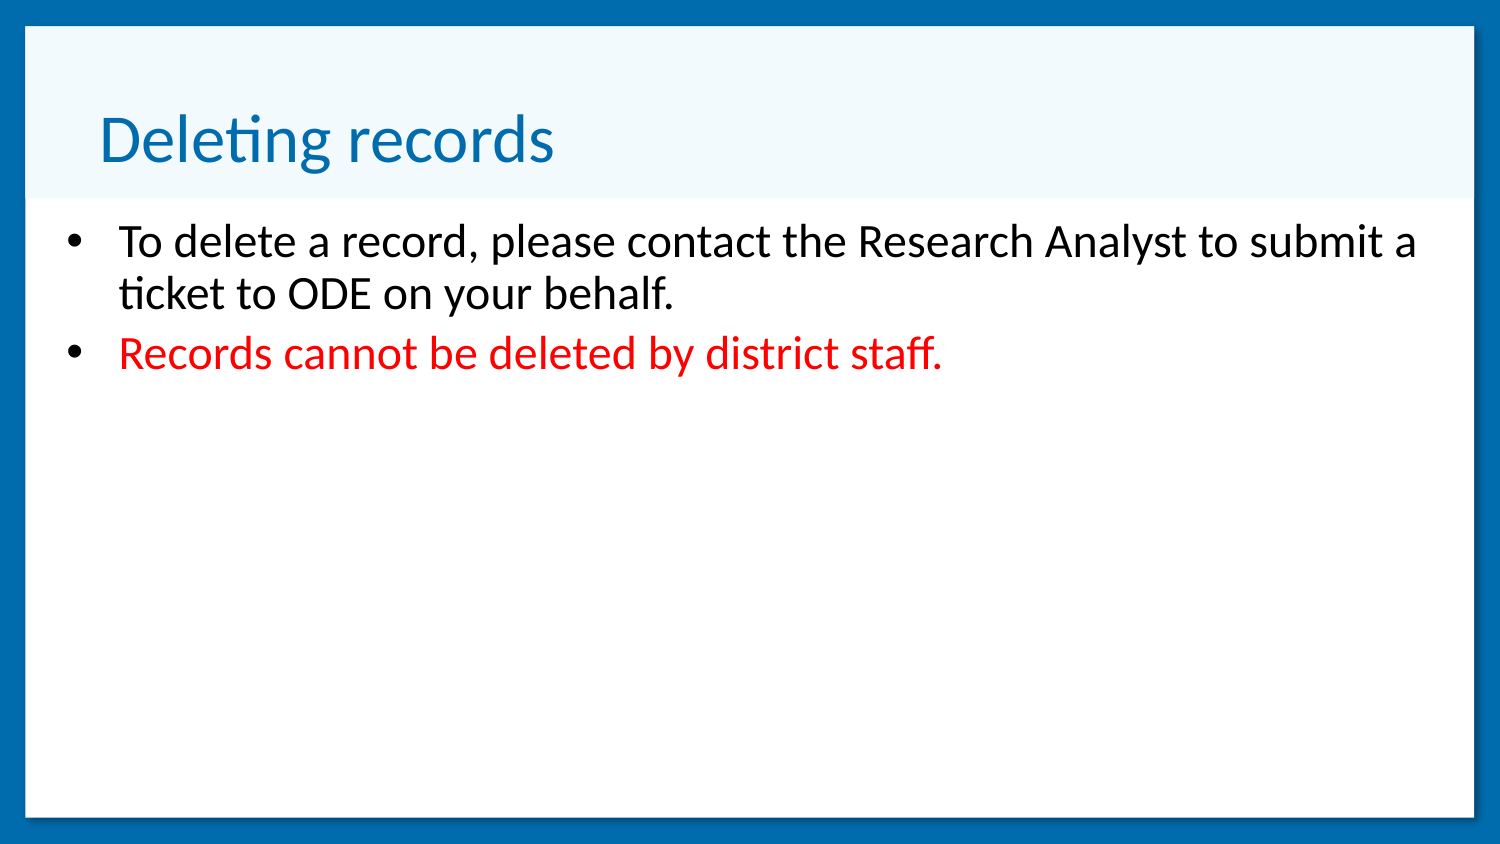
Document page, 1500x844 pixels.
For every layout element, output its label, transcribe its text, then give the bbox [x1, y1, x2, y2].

title Deleting records [88, 56, 1416, 183]
list To delete a record, please contact the Research Analyst to submit a ticket to ODE on your behalf. Records cannot be deleted by district staff. [36, 201, 1464, 818]
